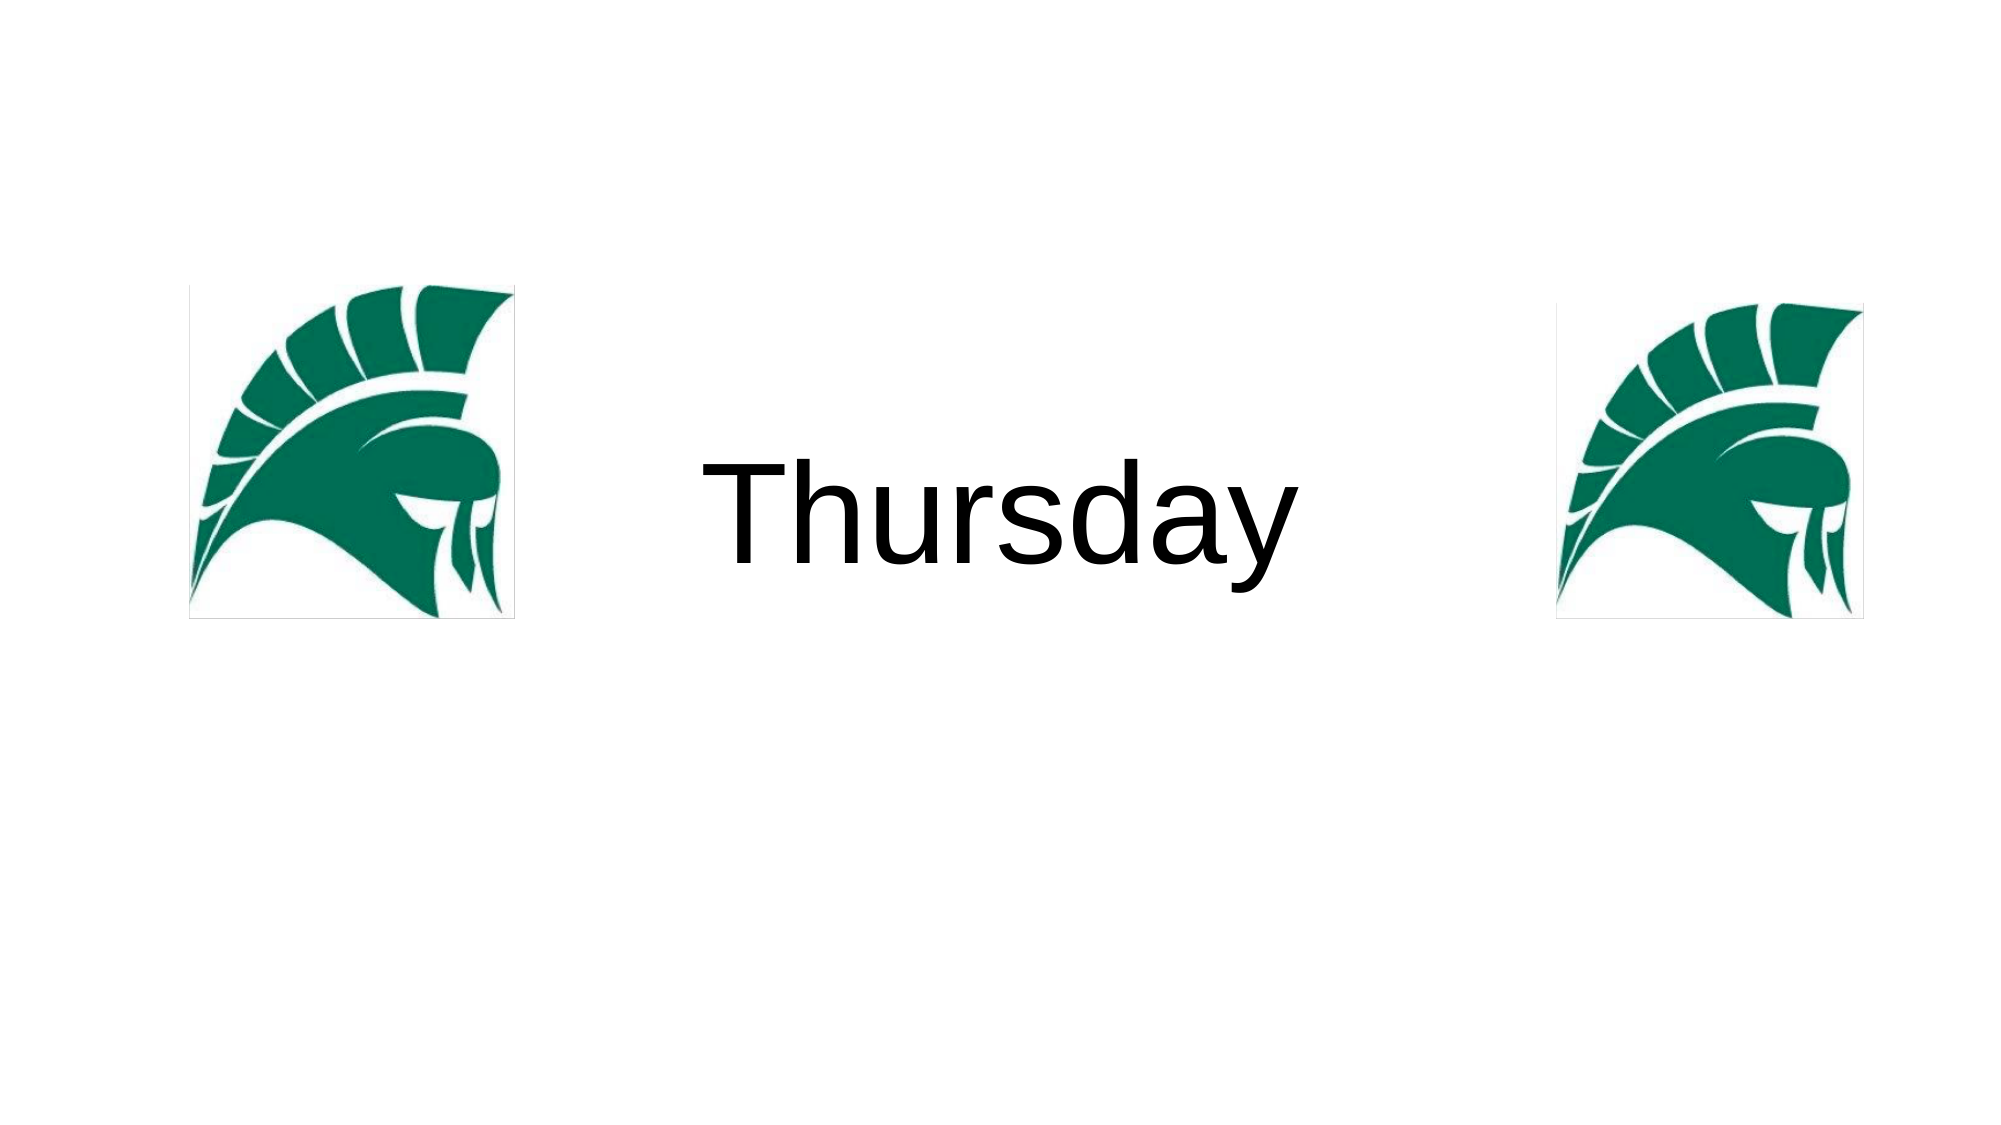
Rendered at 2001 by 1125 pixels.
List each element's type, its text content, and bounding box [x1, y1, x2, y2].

picture [188, 284, 516, 621]
title Thursday [68, 162, 1932, 612]
picture [1555, 302, 1865, 621]
